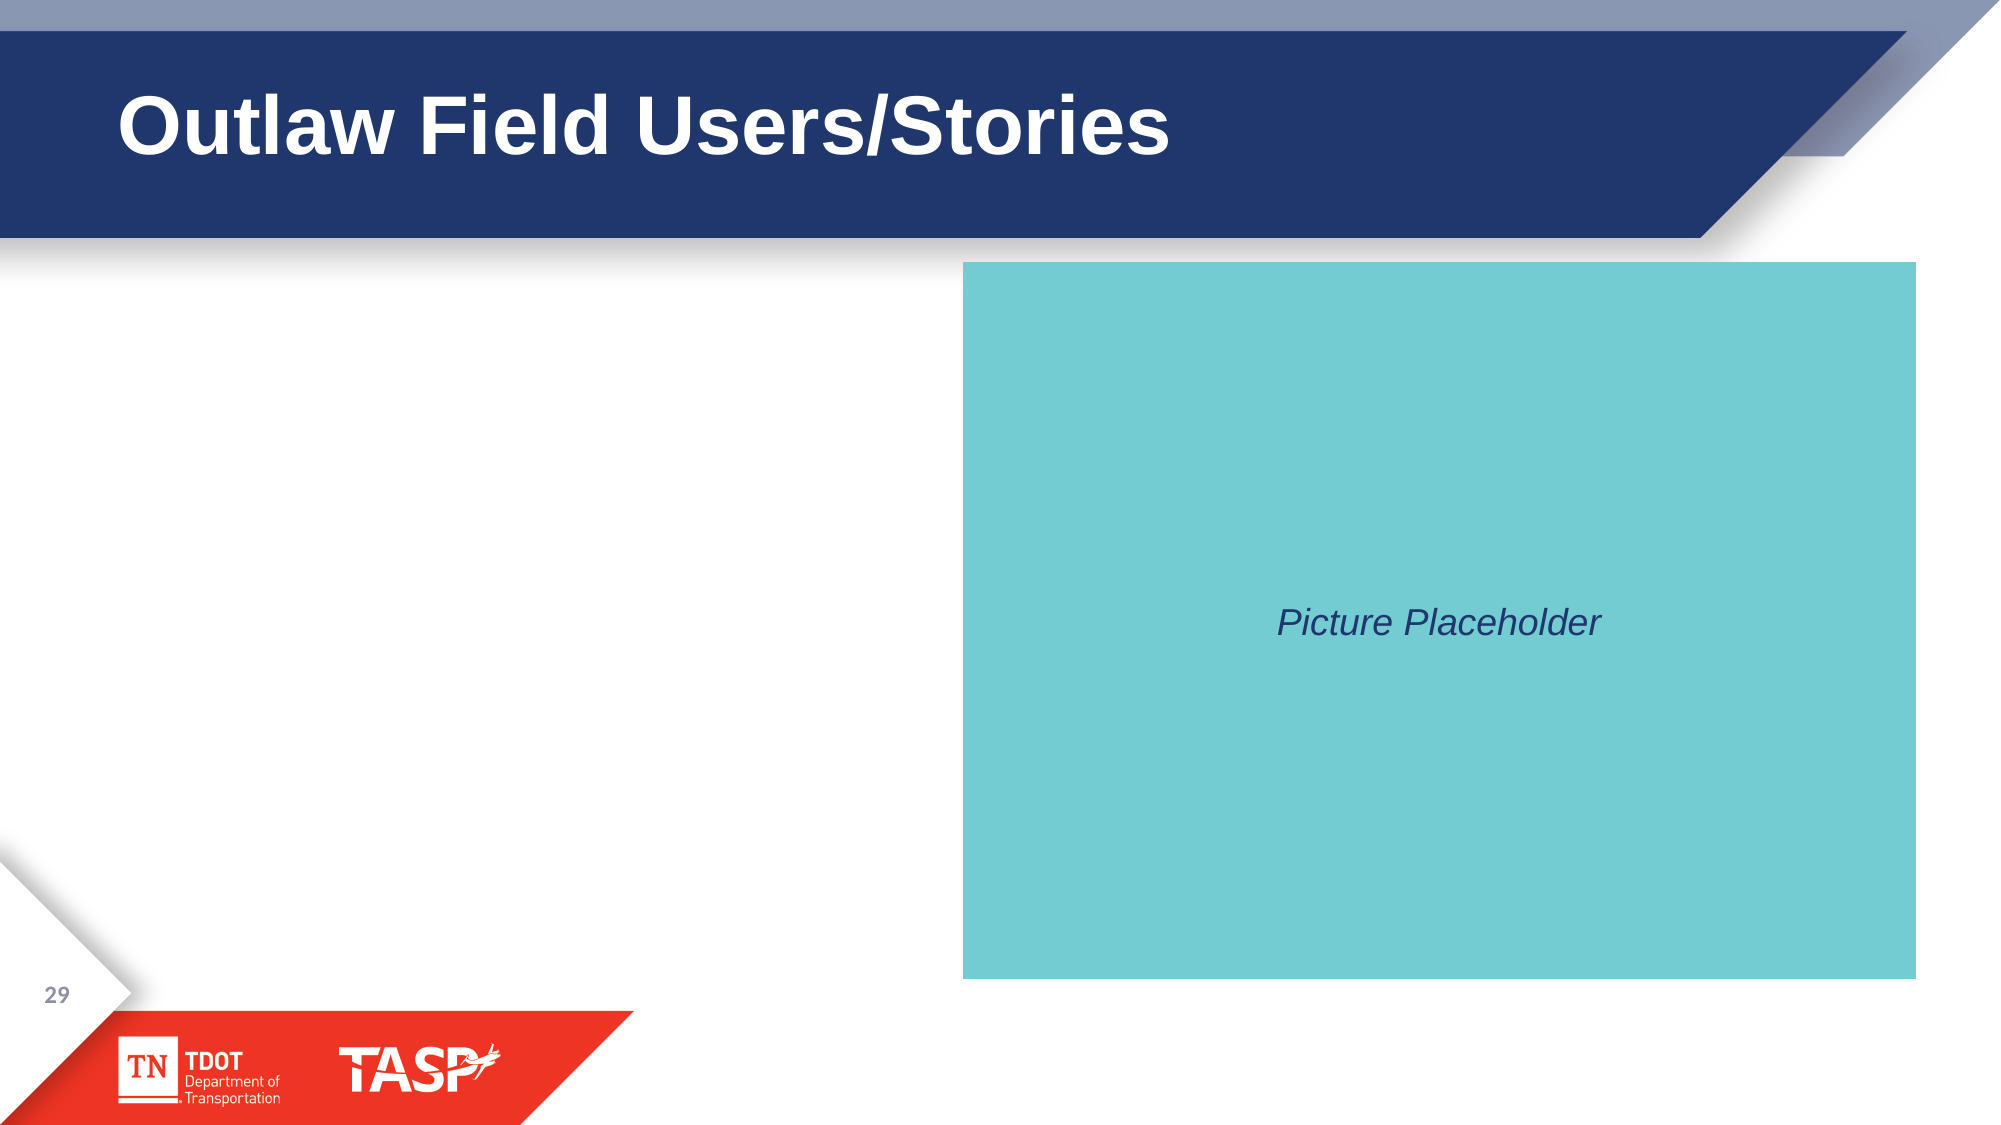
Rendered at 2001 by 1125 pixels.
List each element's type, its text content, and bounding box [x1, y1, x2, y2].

picture [0, 0, 2001, 1125]
title Outlaw Field Users/Stories [102, 32, 2000, 223]
text_box Picture Placeholder [1200, 590, 1678, 650]
text_box [963, 262, 1916, 979]
slide_number 29 [0, 963, 85, 1024]
